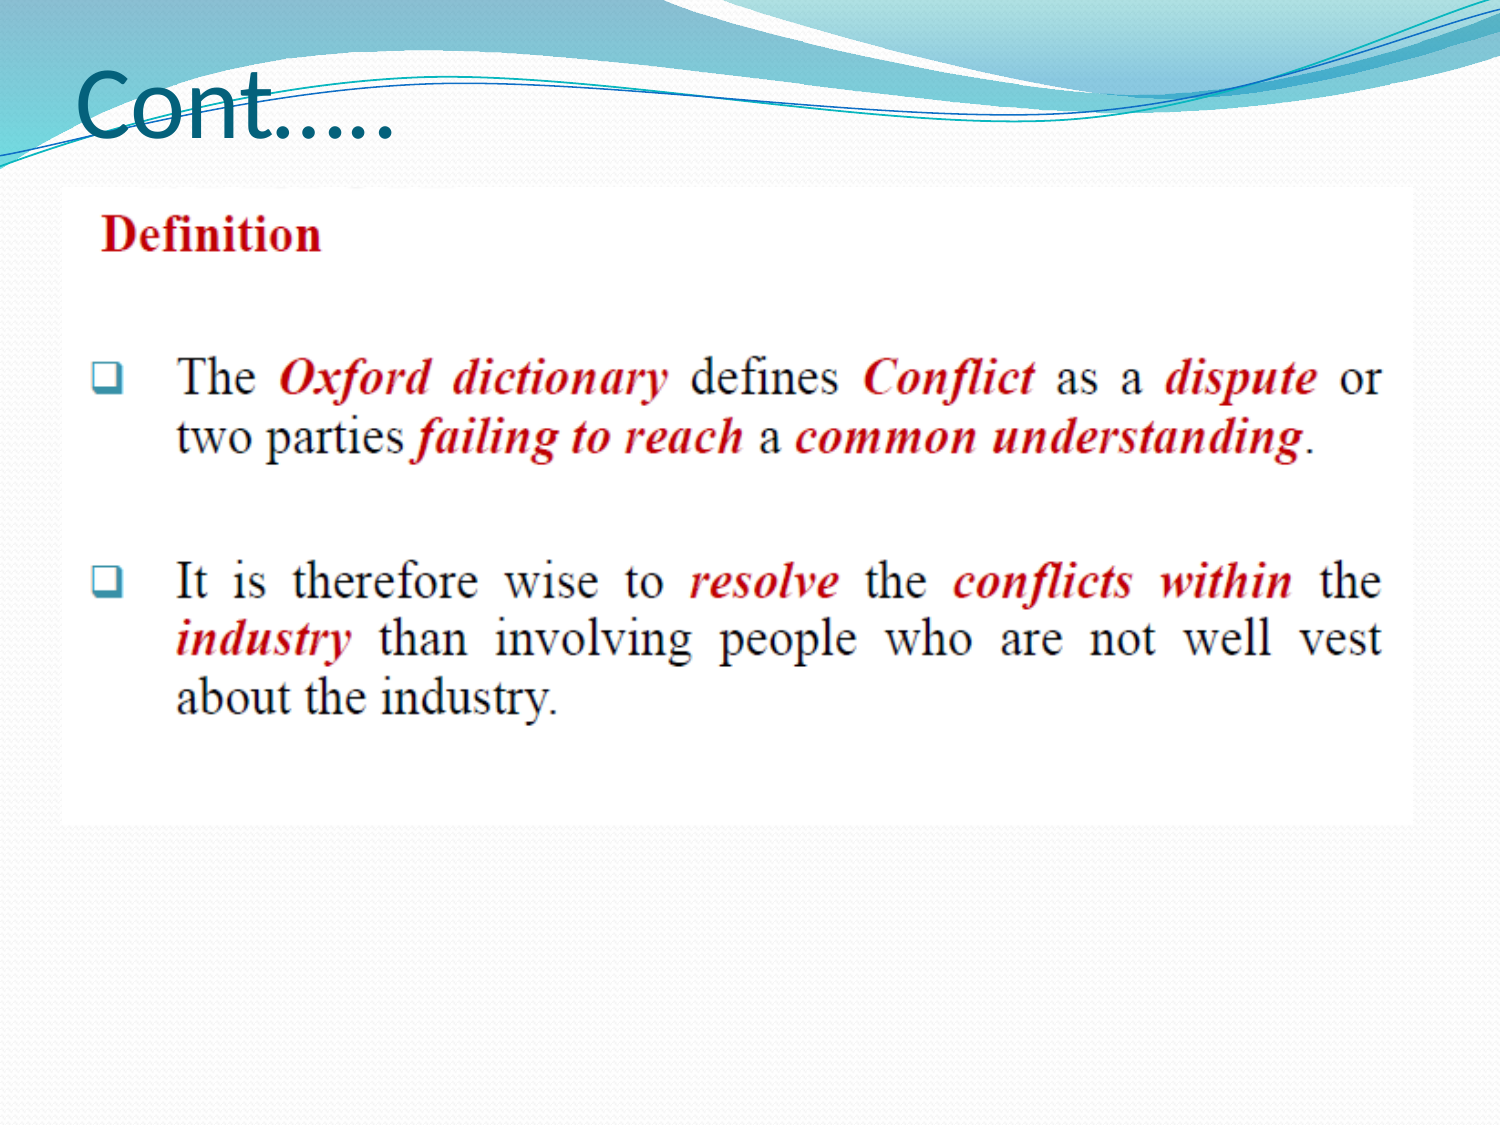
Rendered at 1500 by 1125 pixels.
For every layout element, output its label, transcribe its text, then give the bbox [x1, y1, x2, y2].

title Cont….. [75, 12, 1425, 160]
picture [62, 187, 1413, 825]
